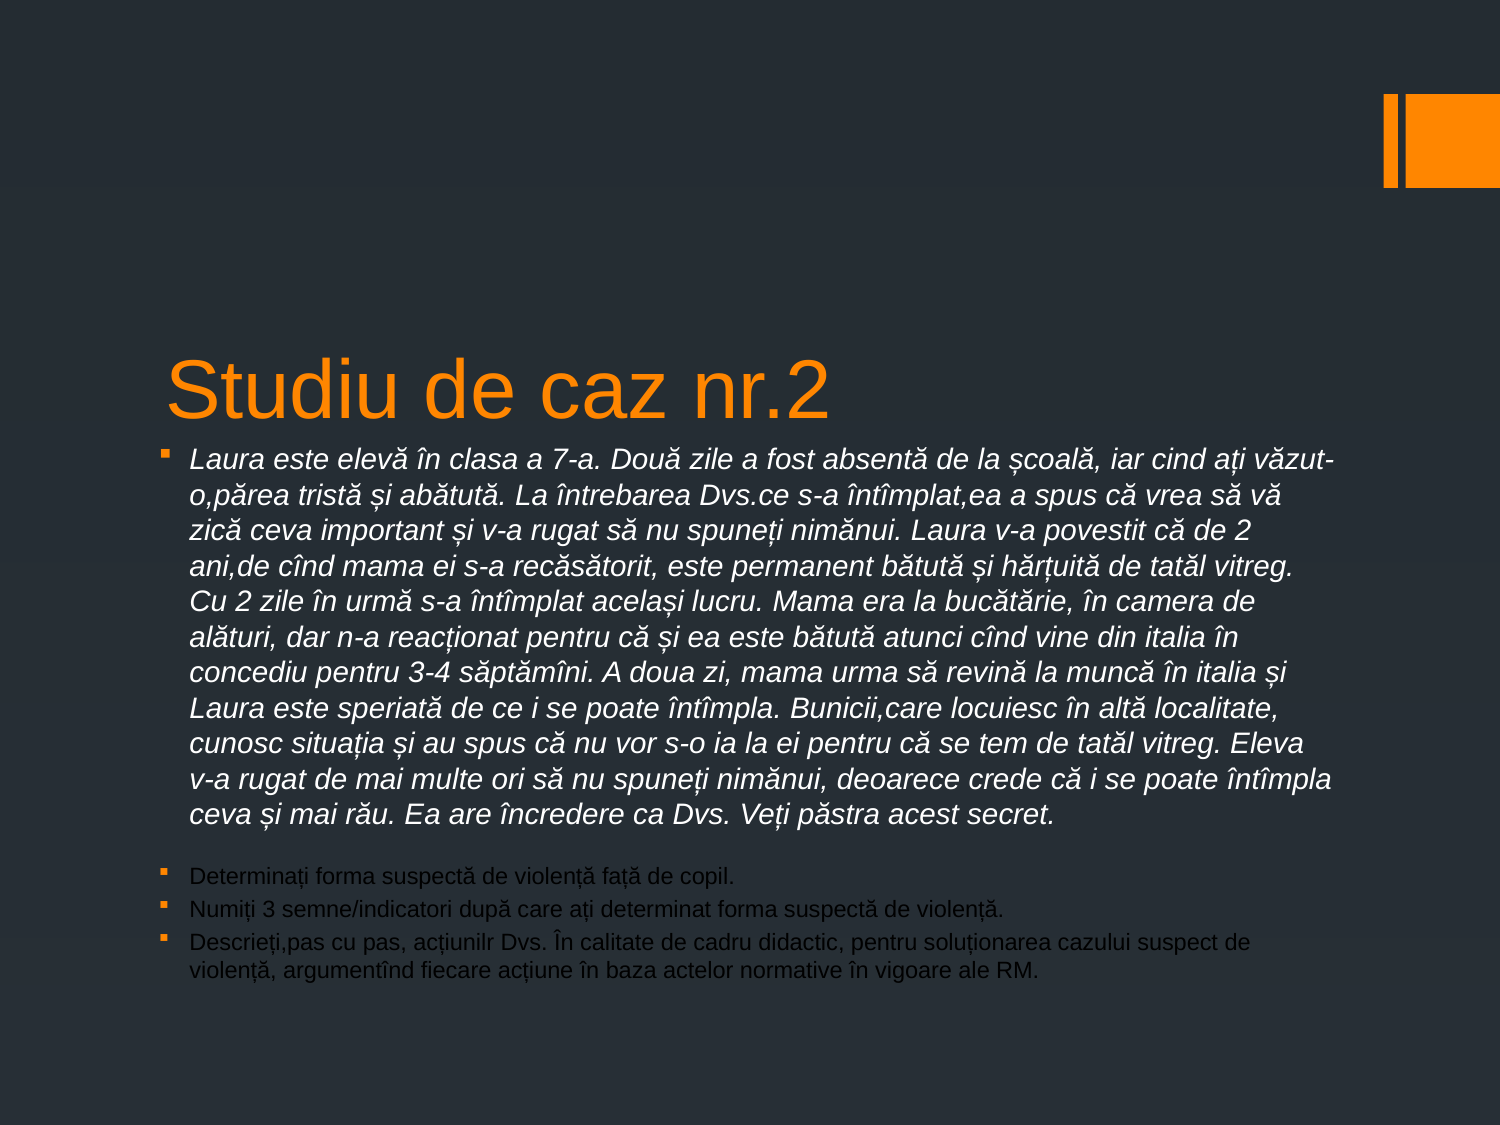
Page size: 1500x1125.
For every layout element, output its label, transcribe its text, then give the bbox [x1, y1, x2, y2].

list Laura este elevă în clasa a 7-a. Două zile a fost absentă de la școală, iar cind ați văzut-o,părea tristă și abătută. La întrebarea Dvs.ce s-a întîmplat,ea a spus că vrea să vă zică ceva important și v-a rugat să nu spuneți nimănui. Laura v-a povestit că de 2 ani,de cînd mama ei s-a recăsătorit, este permanent bătută și hărțuită de tatăl vitreg. Cu 2 zile în urmă s-a întîmplat același lucru. Mama era la bucătărie, în camera de alături, dar n-a reacționat pentru că și ea este bătută atunci cînd vine din italia în concediu pentru 3-4 săptămîni. A doua zi, mama urma să revină la muncă în italia și Laura este speriată de ce i se poate întîmpla. Bunicii,care locuiesc în altă localitate, cunosc situația și au spus că nu vor s-o ia la ei pentru că se tem de tatăl vitreg. Eleva v-a rugat de mai multe ori să nu spuneți nimănui, deoarece crede că i se poate întîmpla ceva și mai rău. Ea are încredere ca Dvs. Veți păstra acest secret. Determinați forma suspectă de violență față de copil. Numiți 3 semne/indicatori după care ați determinat forma suspectă de violență. Descrieți,pas cu pas, acțiunilr Dvs. În calitate de cadru didactic, pentru soluționarea cazului suspect de violență, argumentînd fiecare acțiune în baza actelor normative în vigoare ale RM. [135, 432, 1352, 999]
title Studiu de caz nr.2 [150, 253, 1350, 432]
